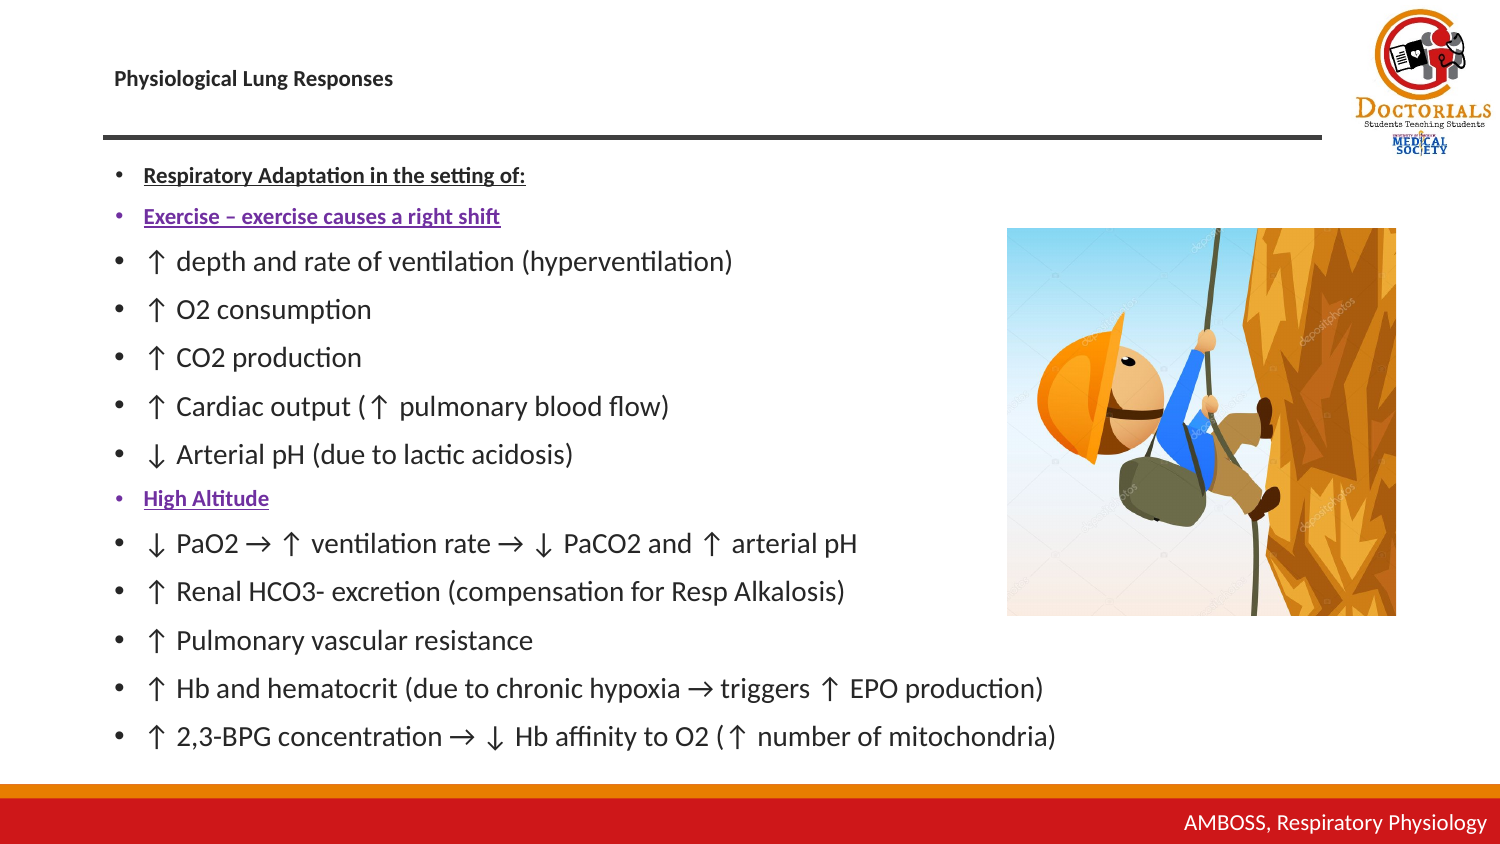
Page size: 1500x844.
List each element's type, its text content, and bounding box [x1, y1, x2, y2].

picture [1351, 5, 1496, 160]
title Physiological Lung Responses [103, 19, 1397, 138]
picture [1006, 227, 1397, 616]
list Respiratory Adaptation in the setting of: Exercise – exercise causes a right shift ↑ depth and rate of ventilation (hyperventilation) ↑ O2 consumption ↑ CO2 production ↑ Cardiac output (↑ pulmonary blood flow) ↓ Arterial pH (due to lactic acidosis) High Altitude ↓ PaO2 → ↑ ventilation rate → ↓ PaCO2 and ↑ arterial pH ↑ Renal HCO3- excretion (compensation for Resp Alkalosis) ↑ Pulmonary vascular resistance ↑ Hb and hematocrit (due to chronic hypoxia → triggers ↑ EPO production) ↑ 2,3-BPG concentration → ↓ Hb affinity to O2 (↑ number of mitochondria) [103, 157, 1397, 777]
list AMBOSS, Respiratory Physiology [1007, 805, 1500, 842]
